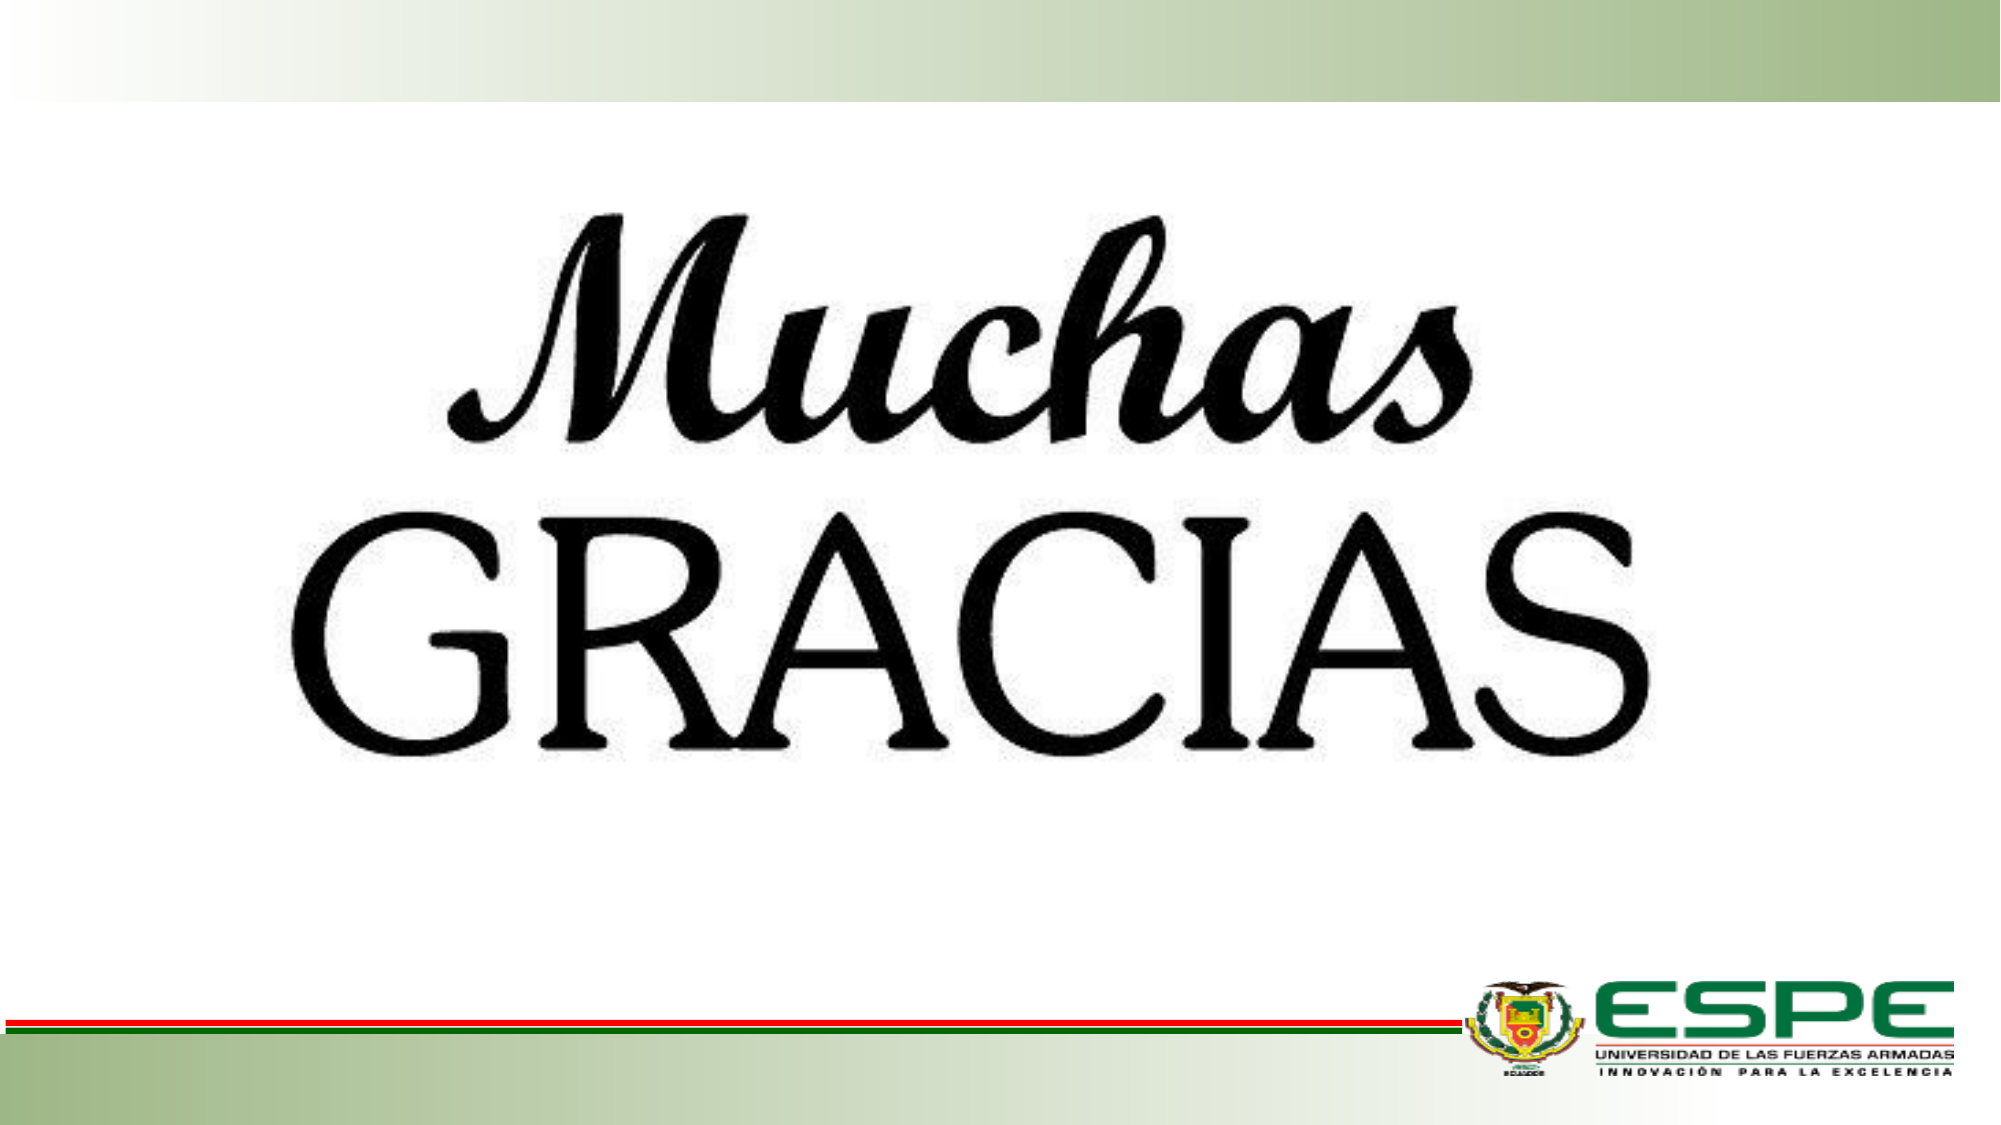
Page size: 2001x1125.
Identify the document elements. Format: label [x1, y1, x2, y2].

picture [231, 148, 1709, 824]
picture [1465, 981, 1954, 1076]
